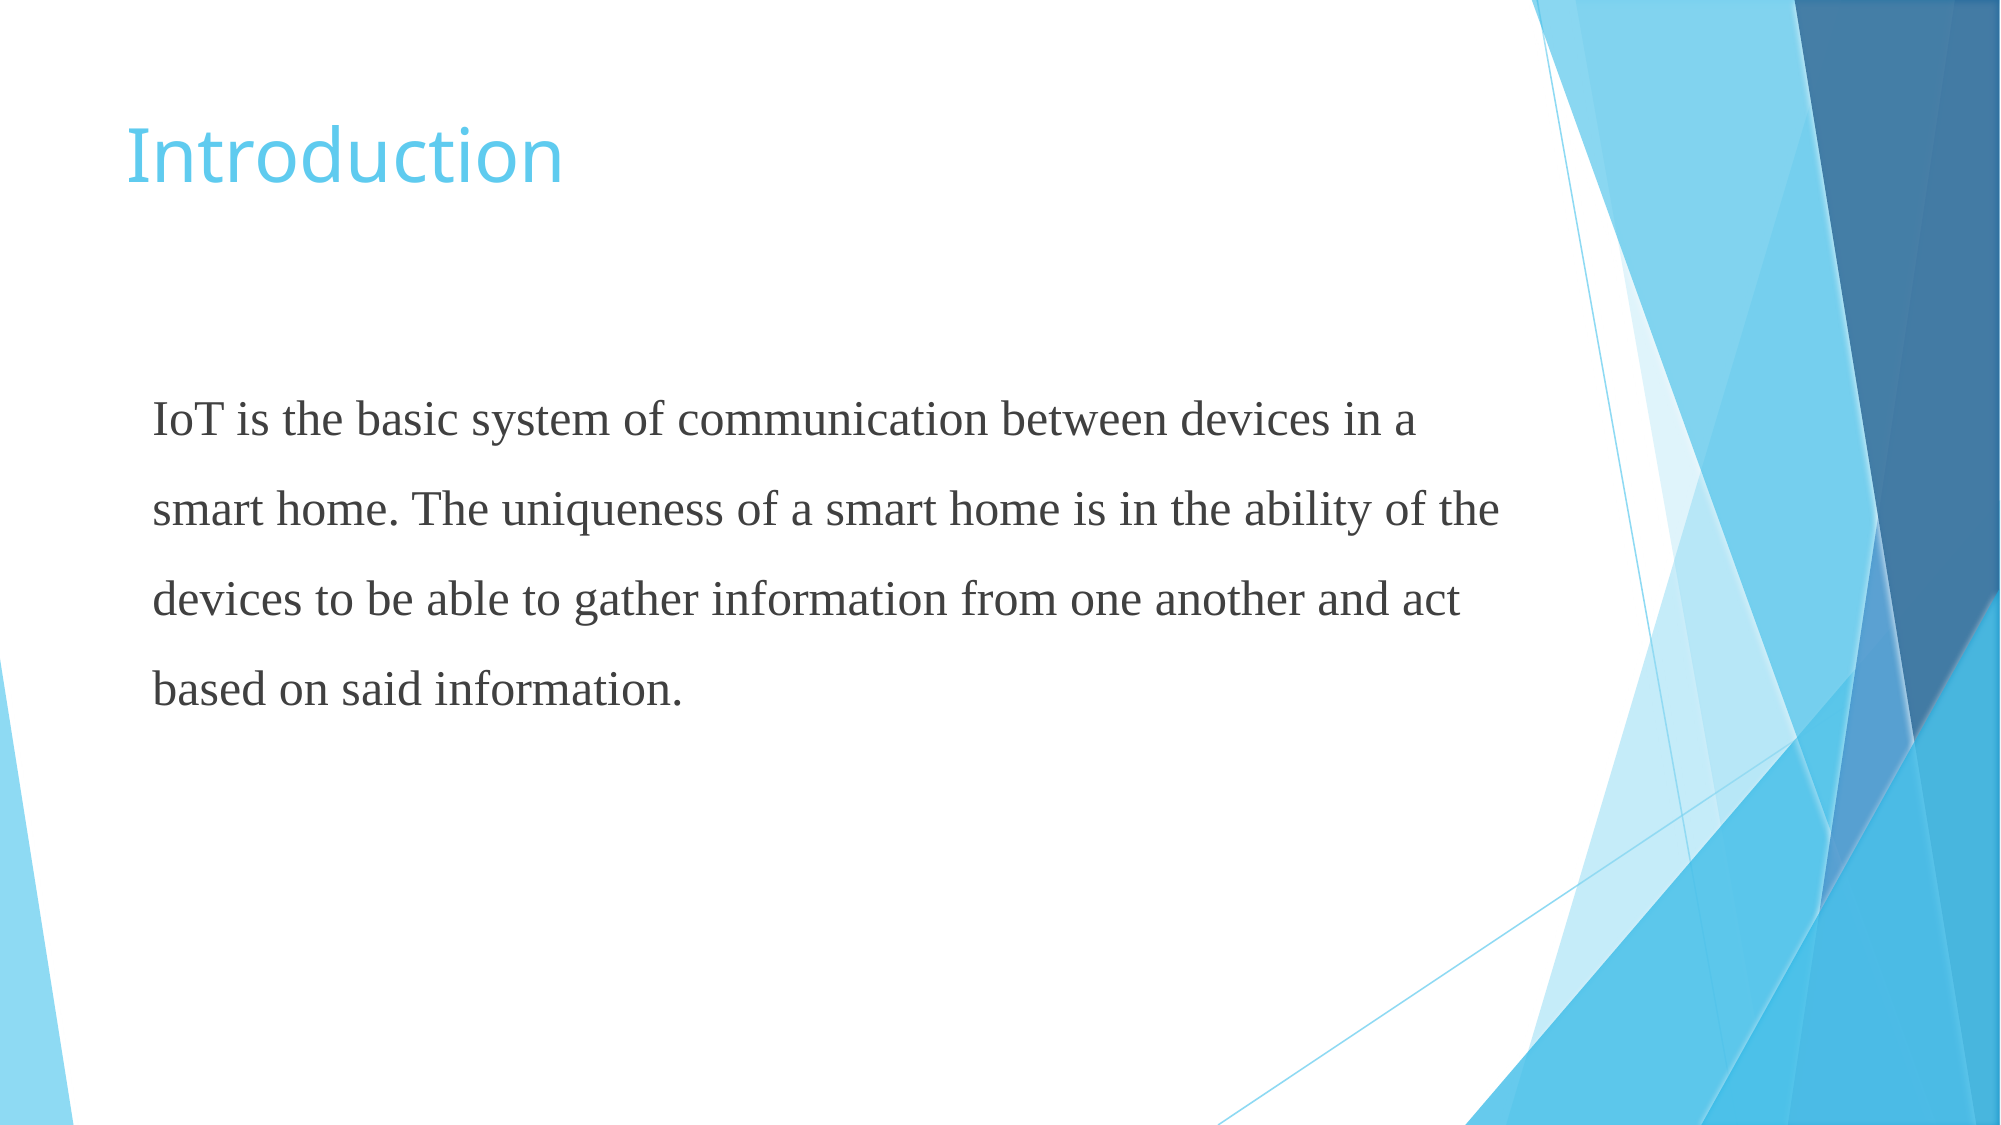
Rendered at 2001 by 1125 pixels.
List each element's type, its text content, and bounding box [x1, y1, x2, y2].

list IoT is the basic system of communication between devices in a smart home. The uniqueness of a smart home is in the ability of the devices to be able to gather information from one another and act based on said information. [137, 348, 1522, 1114]
title Introduction [111, 99, 1522, 317]
